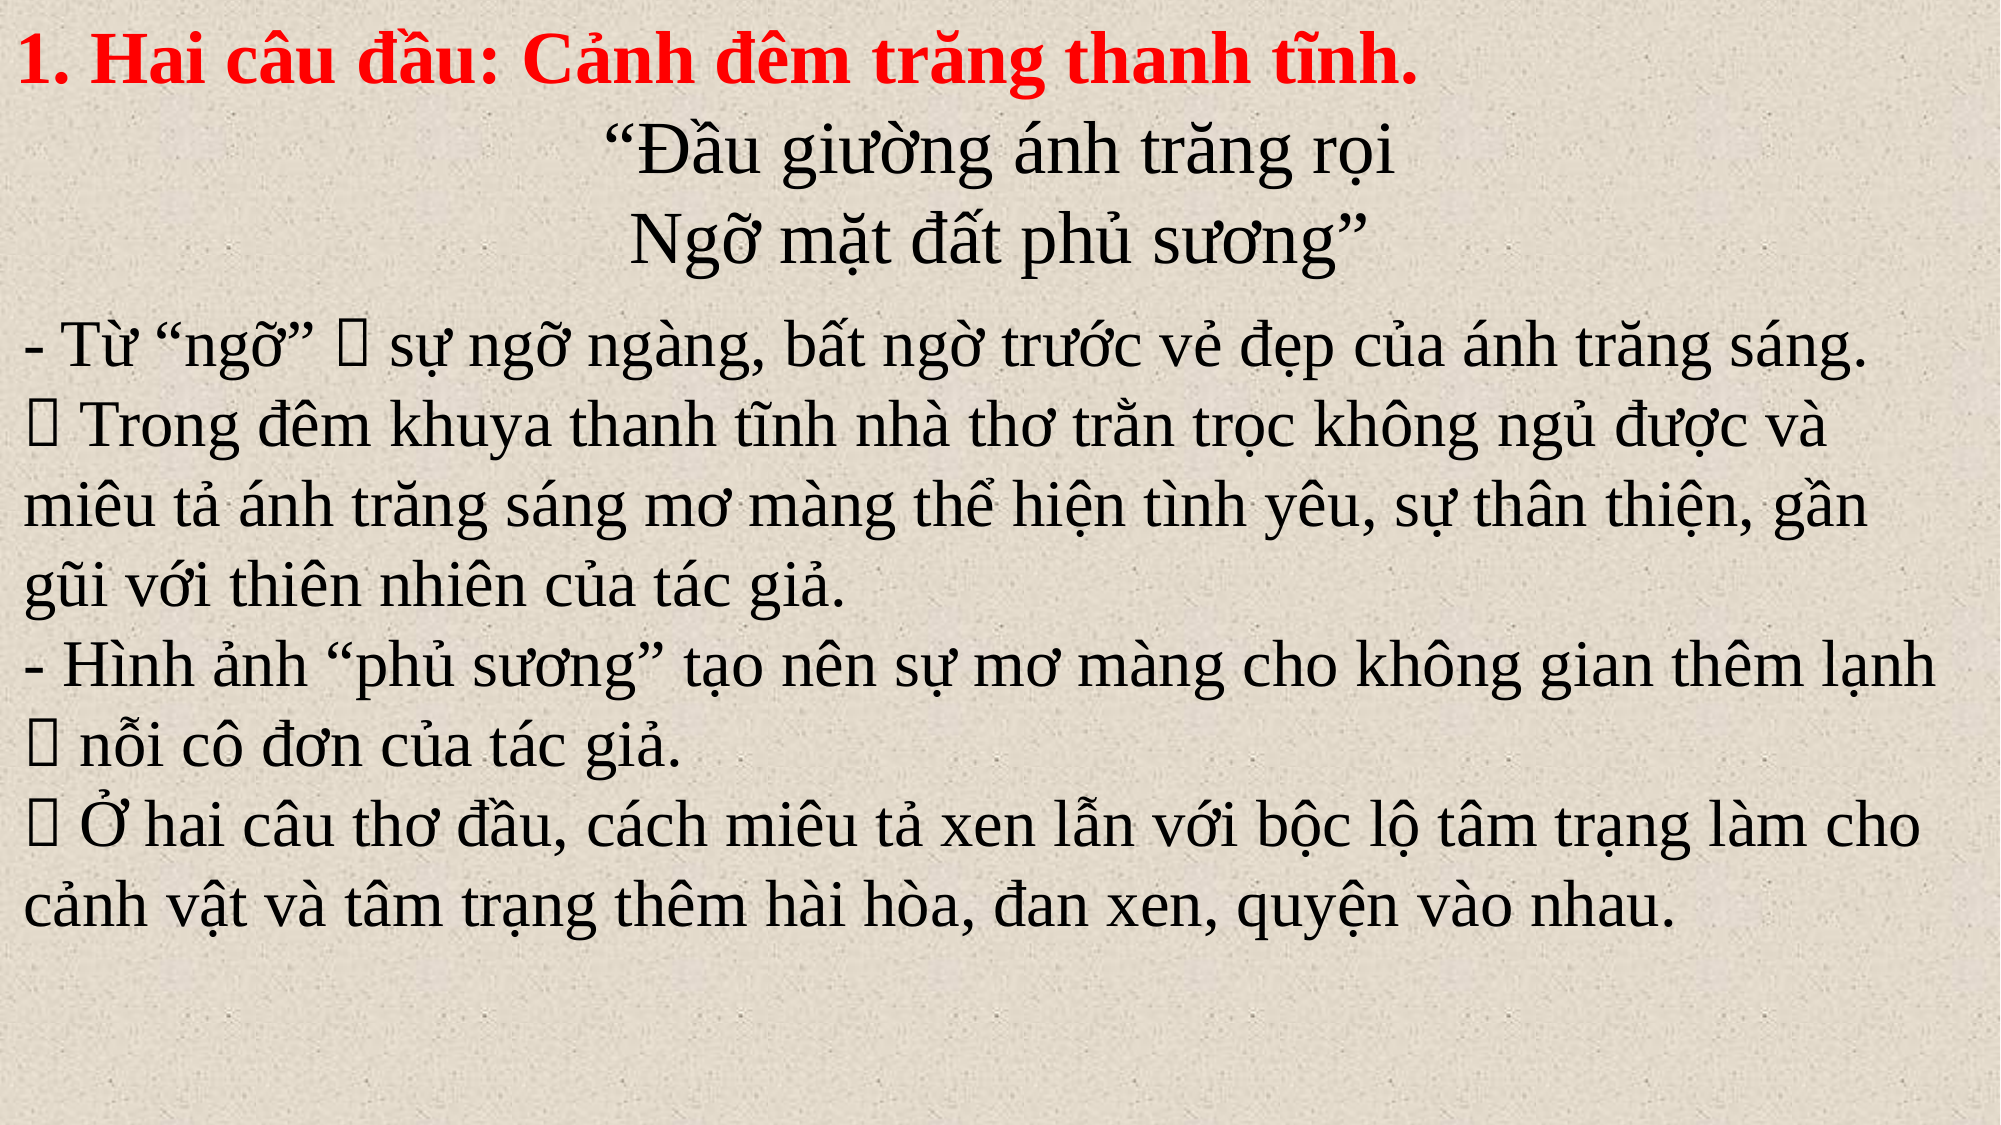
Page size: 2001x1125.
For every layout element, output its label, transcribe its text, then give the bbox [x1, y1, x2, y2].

picture [0, 0, 2001, 1125]
text_box 1. Hai câu đầu: Cảnh đêm trăng thanh tĩnh. “Đầu giường ánh trăng rọi Ngỡ mặt đất phủ sương” [0, 1, 2000, 287]
text_box - Từ “ngỡ”  sự ngỡ ngàng, bất ngờ trước vẻ đẹp của ánh trăng sáng.  Trong đêm khuya thanh tĩnh nhà thơ trằn trọc không ngủ được và miêu tả ánh trăng sáng mơ màng thể hiện tình yêu, sự thân thiện, gần gũi với thiên nhiên của tác giả. - Hình ảnh “phủ sương” tạo nên sự mơ màng cho không gian thêm lạnh  nỗi cô đơn của tác giả.  Ở hai câu thơ đầu, cách miêu tả xen lẫn với bộc lộ tâm trạng làm cho cảnh vật và tâm trạng thêm hài hòa, đan xen, quyện vào nhau. [8, 292, 1981, 947]
